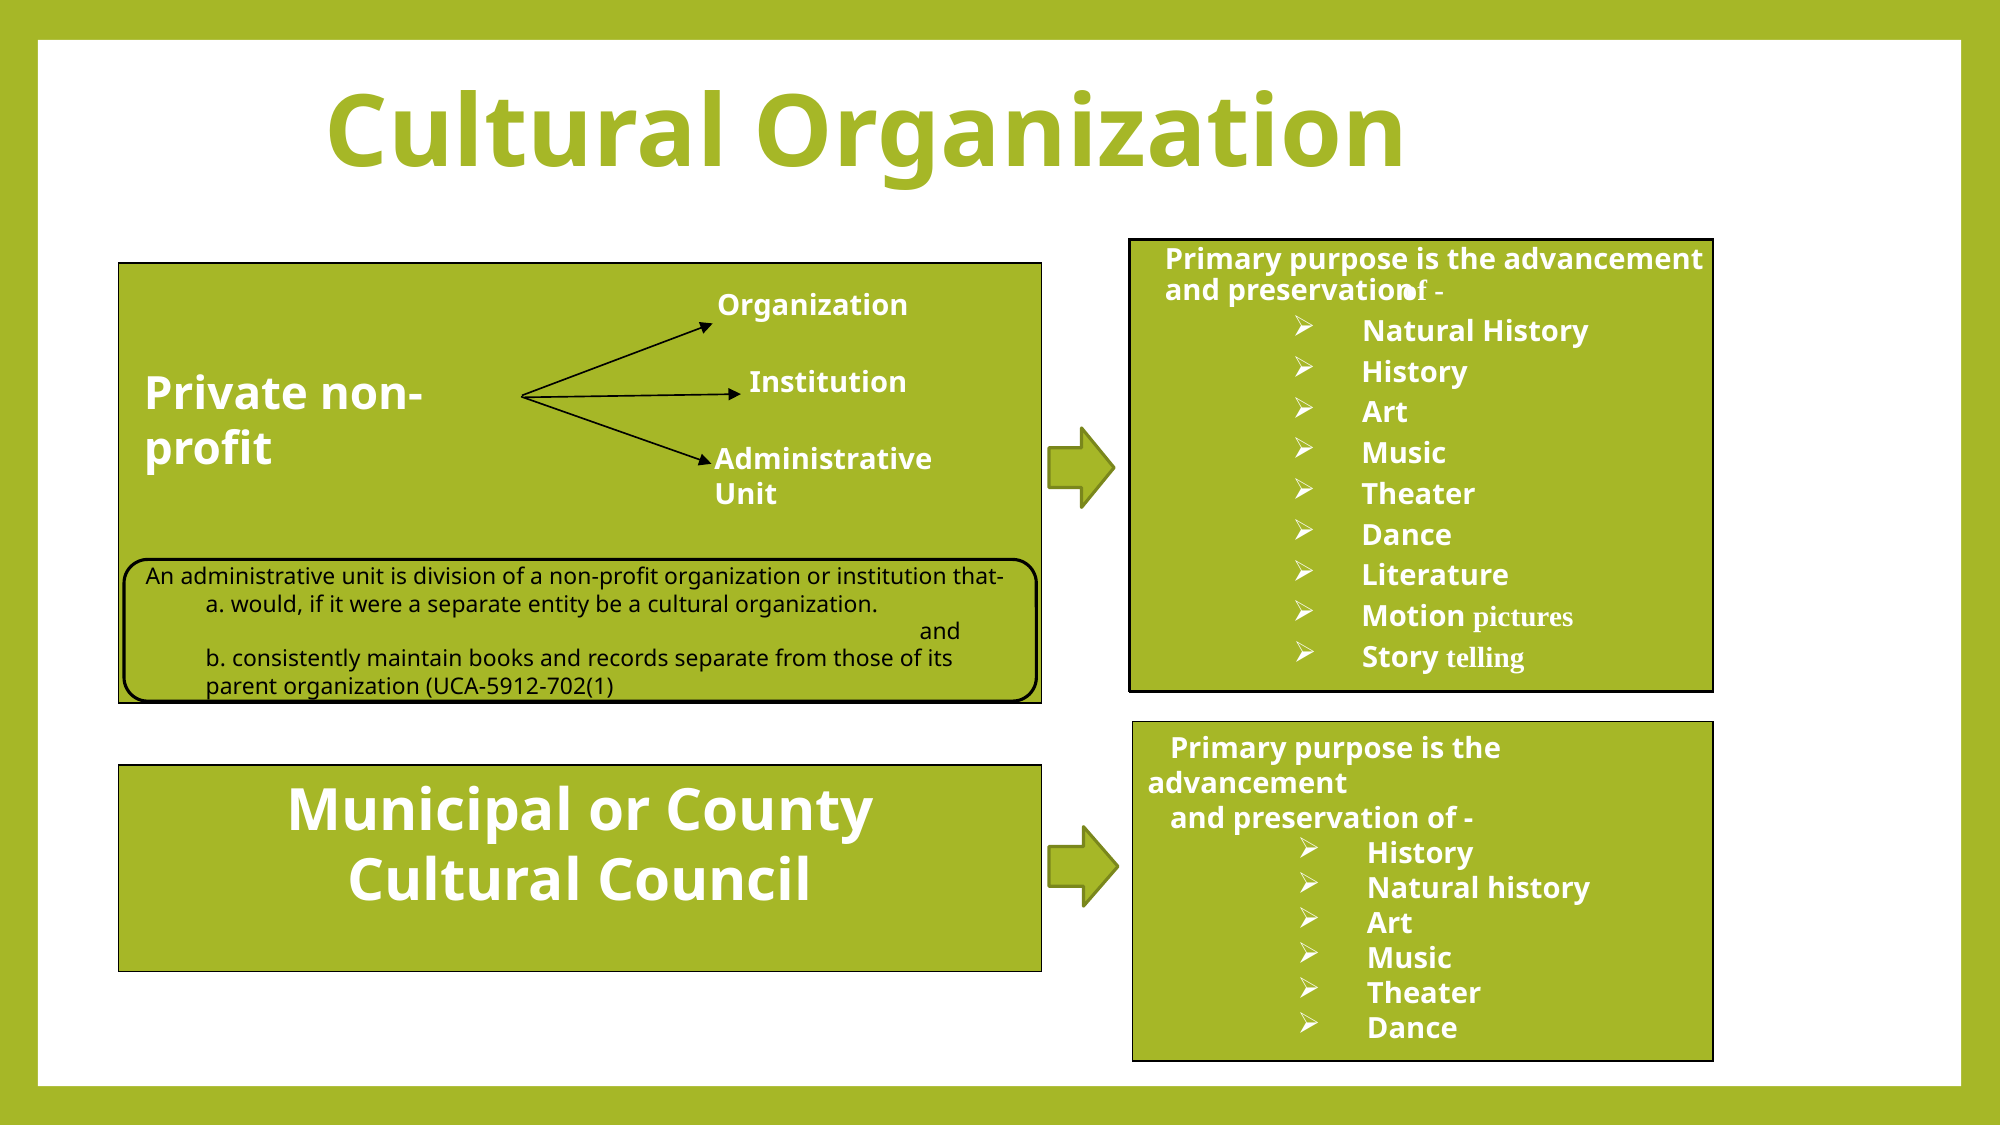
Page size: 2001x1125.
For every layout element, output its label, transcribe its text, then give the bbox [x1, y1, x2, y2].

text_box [717, 393, 742, 398]
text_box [521, 323, 713, 396]
title Cultural Organization [0, 30, 1601, 238]
text_box Municipal or County Cultural Council [118, 765, 1042, 972]
text_box [1047, 825, 1120, 908]
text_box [520, 405, 712, 464]
text_box Primary purpose is the advancement and preservation of - History Natural history Art Music Theater Dance [1132, 754, 1714, 1061]
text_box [117, 192, 1900, 743]
